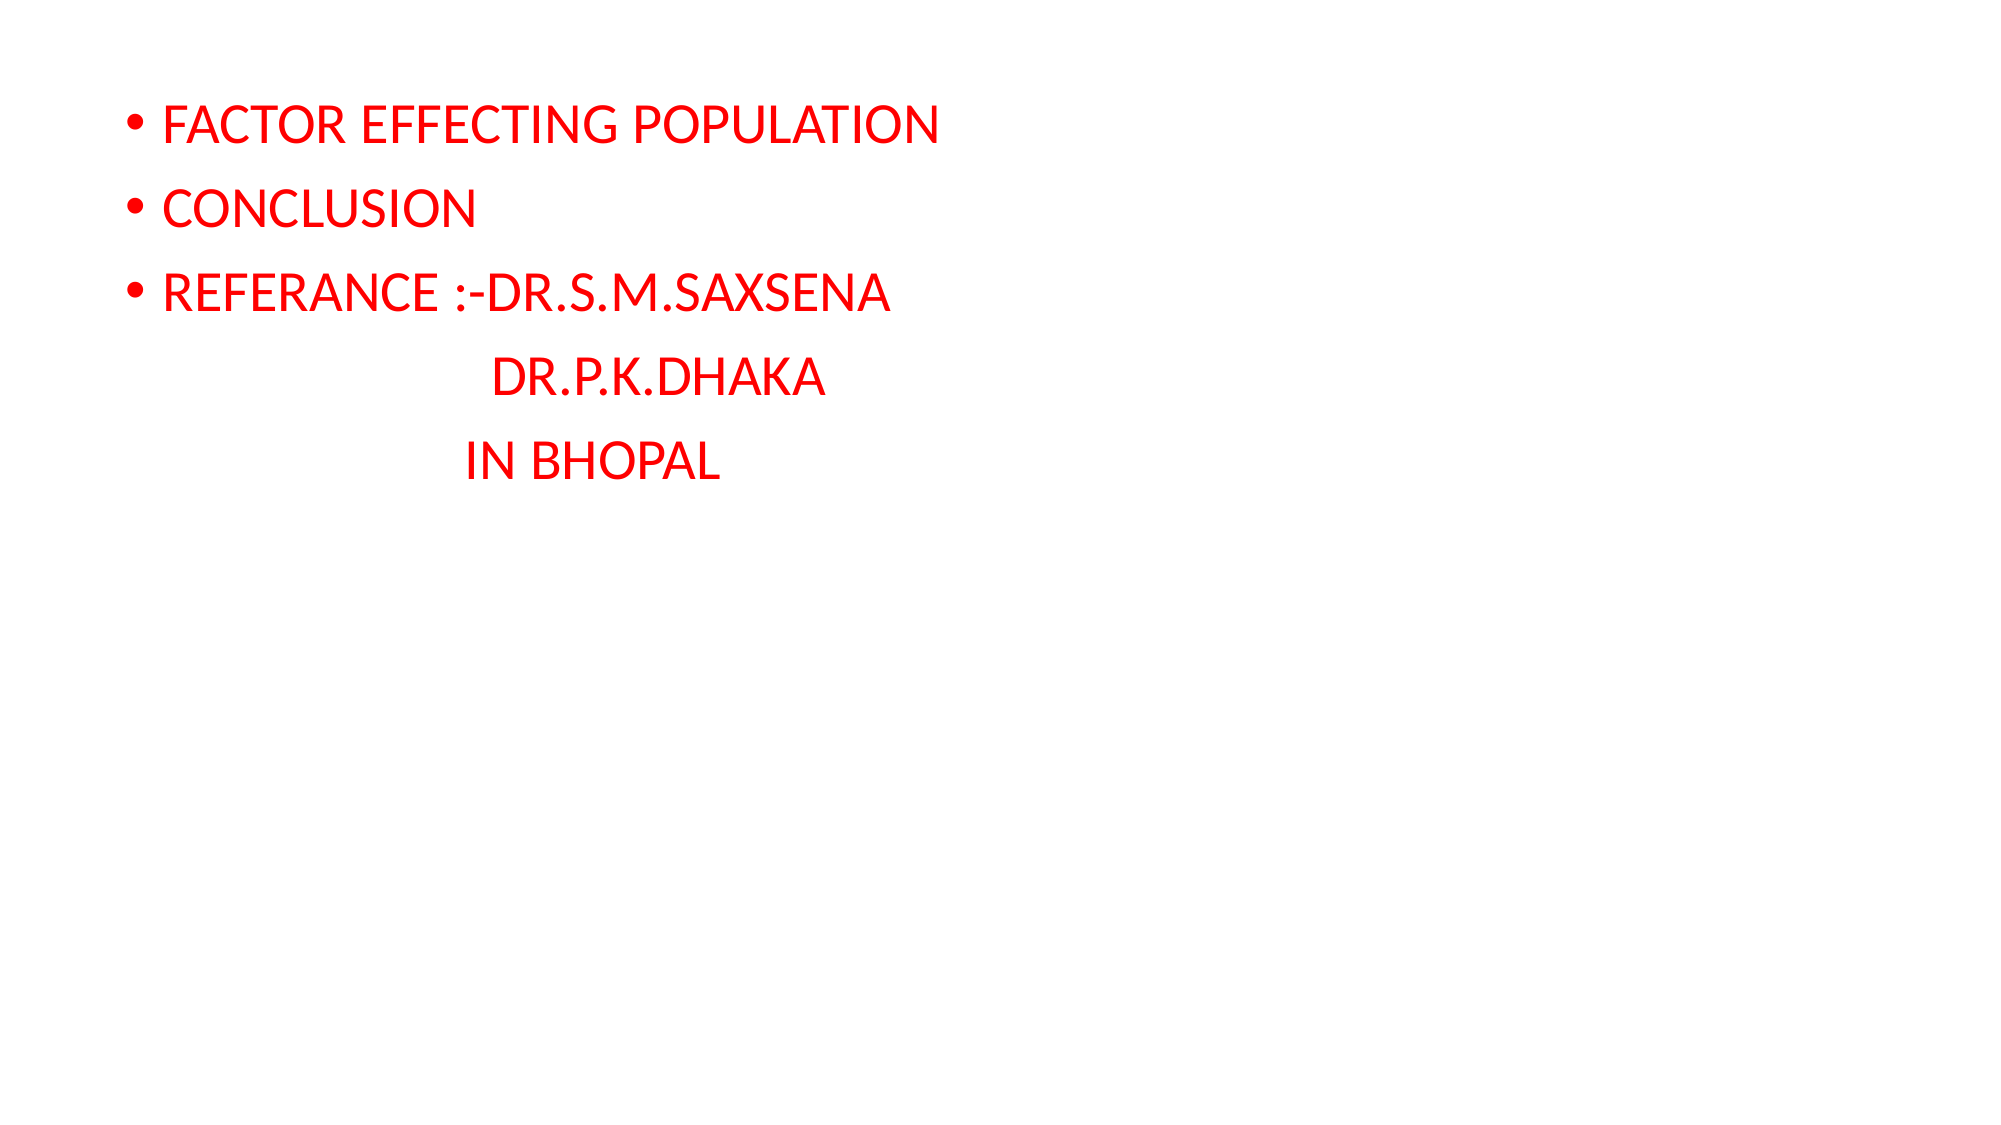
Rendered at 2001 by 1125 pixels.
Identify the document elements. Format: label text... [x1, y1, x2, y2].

list FACTOR EFFECTING POPULATION CONCLUSION REFERANCE :-DR.S.M.SAXSENA DR.P.K.DHAKA IN BHOPAL [110, 86, 1835, 800]
